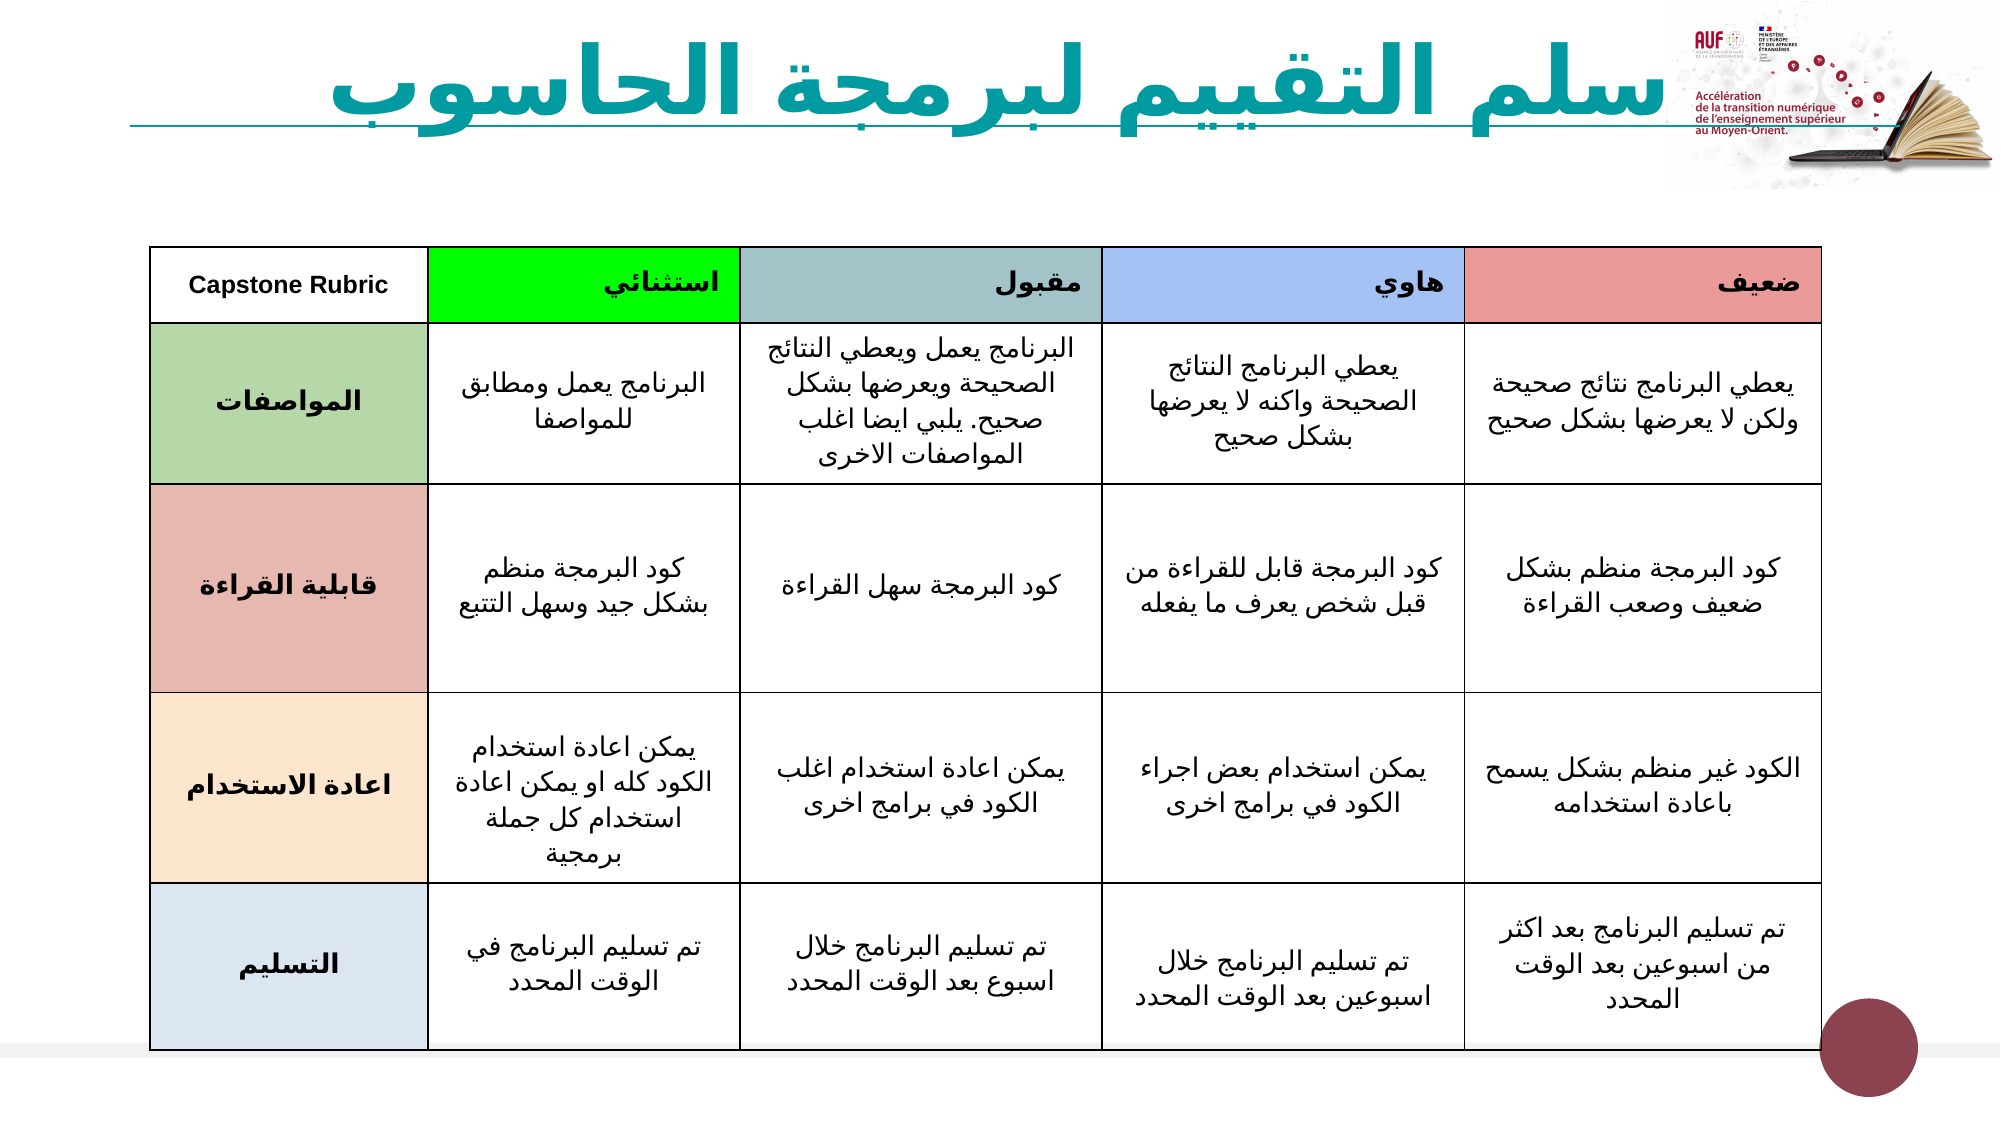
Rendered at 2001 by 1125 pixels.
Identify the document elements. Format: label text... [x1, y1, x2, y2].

table_cell المواصفات [151, 324, 427, 483]
table_cell تم تسليم البرنامج بعد اكثر من اسبوعين بعد الوقت المحدد [1465, 884, 1821, 1049]
table_cell تم تسليم البرنامج في الوقت المحدد [429, 884, 739, 1049]
table_header مقبول [741, 248, 1101, 322]
table_cell اعادة الاستخدام [151, 693, 427, 882]
table_cell تم تسليم البرنامج خلال اسبوع بعد الوقت المحدد [741, 884, 1101, 1049]
table_cell الكود غير منظم بشكل يسمح باعادة استخدامه [1465, 693, 1821, 882]
table_cell التسليم [151, 884, 427, 1049]
table_cell يمكن اعادة استخدام اغلب الكود في برامج اخرى [741, 693, 1101, 882]
table_cell تم تسليم البرنامج خلال اسبوعين بعد الوقت المحدد [1103, 884, 1464, 1049]
table_cell كود البرمجة سهل القراءة [741, 485, 1101, 692]
table_cell كود البرمجة منظم بشكل جيد وسهل التتبع [429, 485, 739, 692]
table_cell قابلية القراءة [151, 485, 427, 692]
table_cell يعطي البرنامج النتائج الصحيحة واكنه لا يعرضها بشكل صحيح [1103, 324, 1464, 483]
table_cell كود البرمجة قابل للقراءة من قبل شخص يعرف ما يفعله [1103, 485, 1464, 692]
table_cell يعطي البرنامج نتائج صحيحة ولكن لا يعرضها بشكل صحيح [1465, 324, 1821, 483]
table_cell البرنامج يعمل ويعطي النتائج الصحيحة ويعرضها بشكل صحيح. يلبي ايضا اغلب المواصفات الاخرى [741, 324, 1101, 483]
table_header استثنائي [429, 248, 739, 322]
table_cell يمكن اعادة استخدام الكود كله او يمكن اعادة استخدام كل جملة برمجية [429, 693, 739, 882]
picture [1665, 1, 1999, 189]
table_header Capstone Rubric [151, 248, 427, 322]
table_cell كود البرمجة منظم بشكل ضعيف وصعب القراءة [1465, 485, 1821, 692]
table_header هاوي [1103, 248, 1464, 322]
table_cell البرنامج يعمل ومطابق للمواصفا [429, 324, 739, 483]
table_cell يمكن استخدام بعض اجراء الكود في برامج اخرى [1103, 693, 1464, 882]
text_box سلم التقييم لبرمجة الحاسوب [116, 5, 1884, 148]
table_header ضعيف [1465, 248, 1821, 322]
